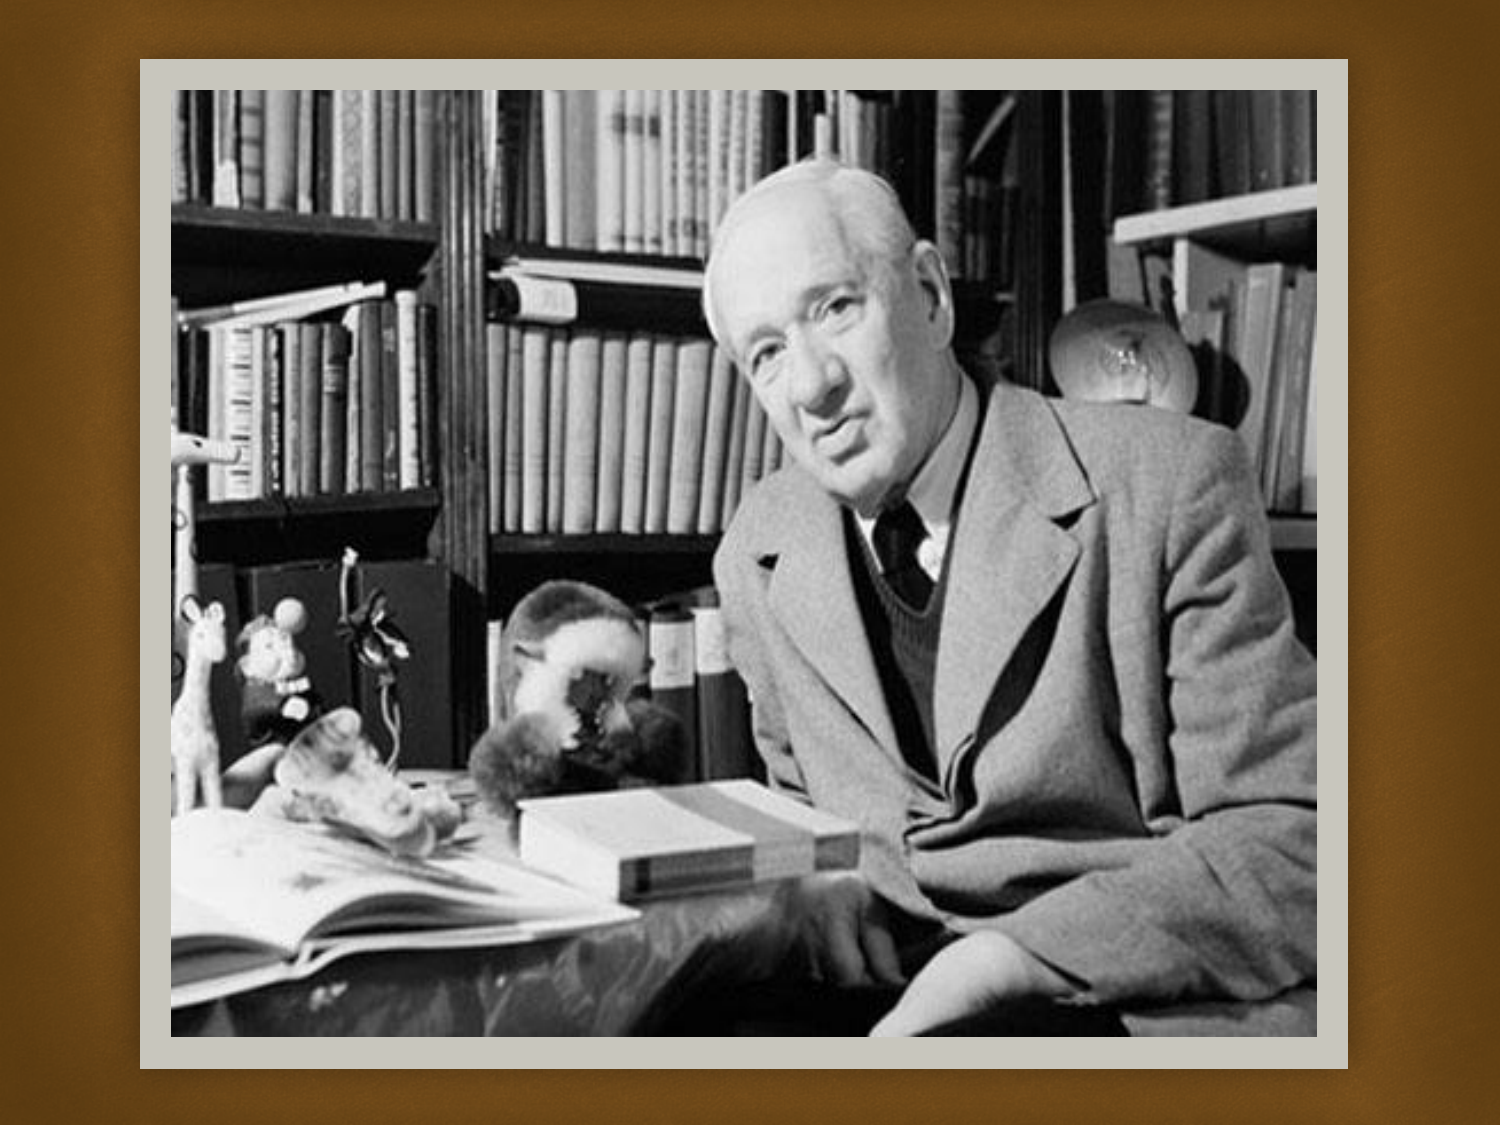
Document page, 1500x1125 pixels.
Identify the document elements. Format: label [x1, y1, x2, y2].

picture [170, 89, 1318, 1038]
